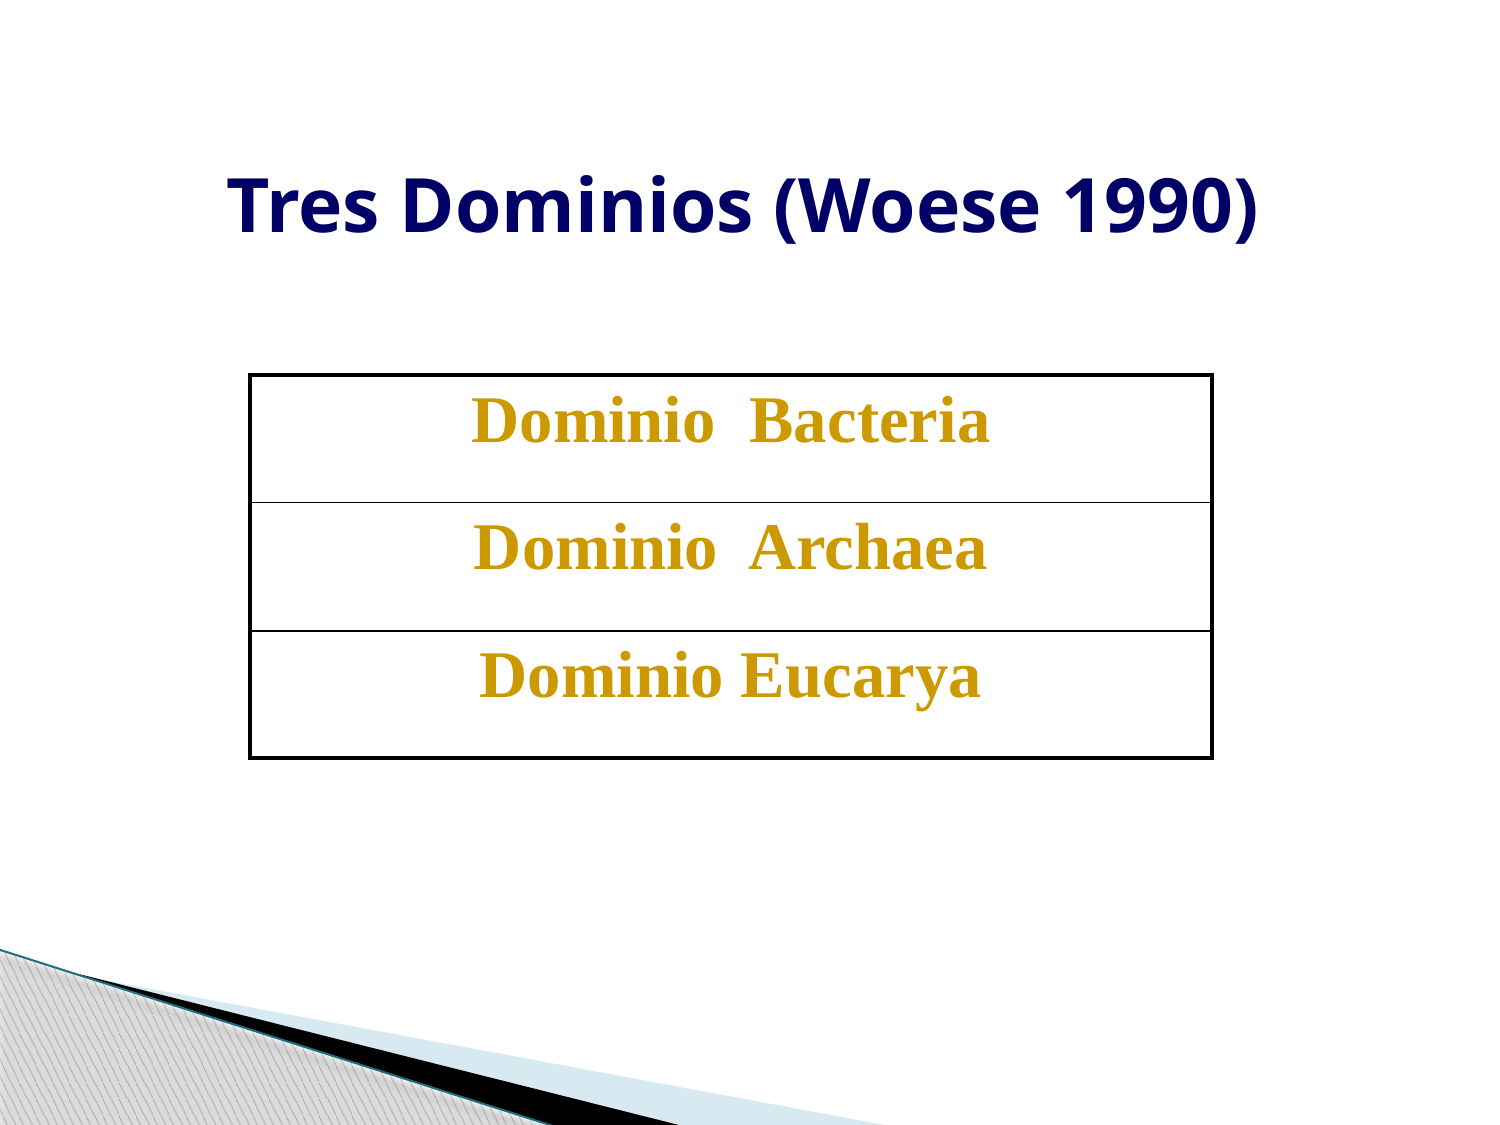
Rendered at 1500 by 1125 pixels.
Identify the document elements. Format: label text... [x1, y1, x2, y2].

table_cell Dominio Eucarya [252, 632, 1210, 756]
text_box Tres Dominios (Woese 1990) [137, 149, 1357, 260]
table_header Dominio Bacteria [252, 377, 1210, 502]
table_cell Dominio Archaea [252, 503, 1210, 630]
